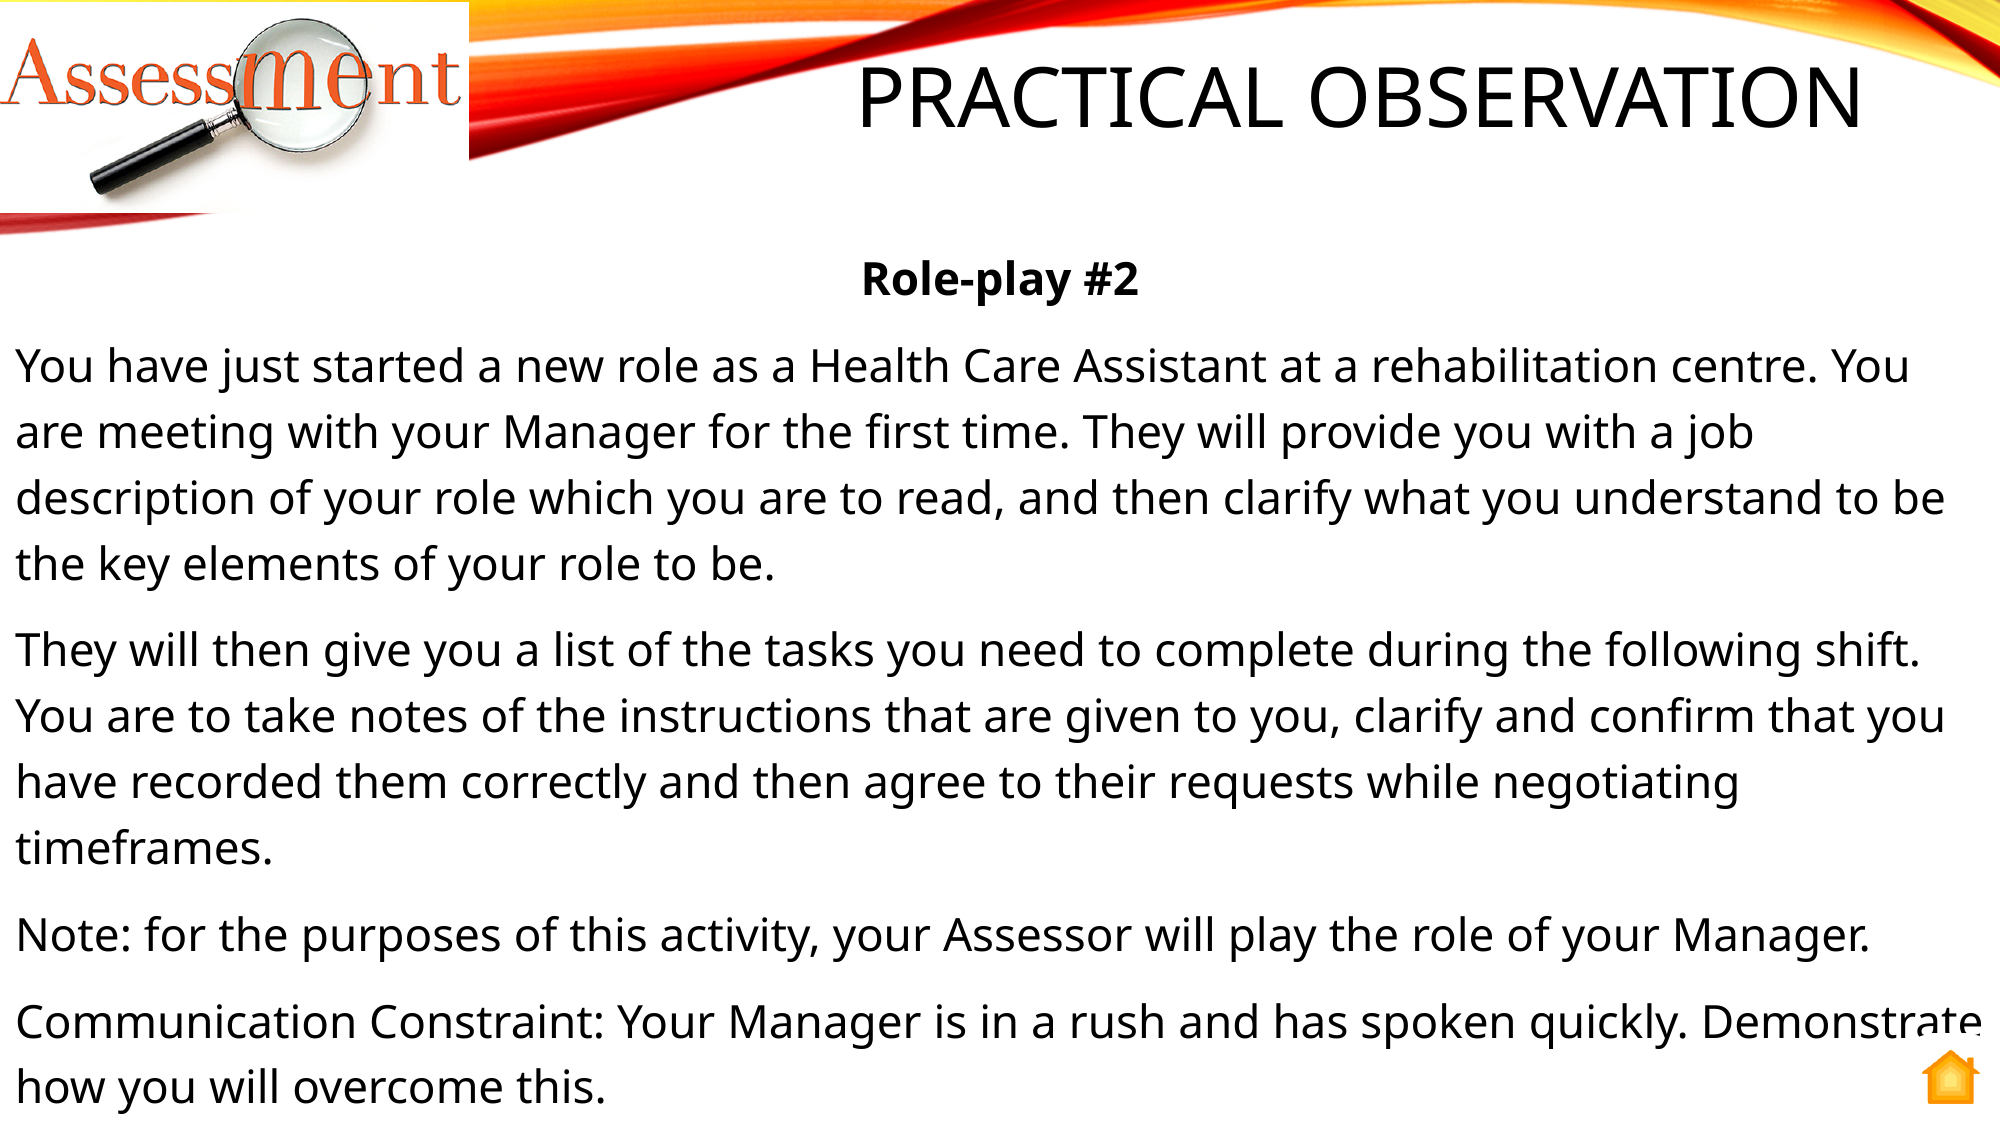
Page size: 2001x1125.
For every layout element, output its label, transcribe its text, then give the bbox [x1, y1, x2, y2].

picture [0, 0, 2000, 231]
title Practical Observation [469, 33, 1882, 168]
picture [1904, 1032, 1996, 1123]
list Role-play #2 You have just started a new role as a Health Care Assistant at a rehabilitation centre. You are meeting with your Manager for the first time. They will provide you with a job description of your role which you are to read, and then clarify what you understand to be the key elements of your role to be. They will then give you a list of the tasks you need to complete during the following shift. You are to take notes of the instructions that are given to you, clarify and confirm that you have recorded them correctly and then agree to their requests while negotiating timeframes. Note: for the purposes of this activity, your Assessor will play the role of your Manager. Communication Constraint: Your Manager is in a rush and has spoken quickly. Demonstrate how you will overcome this. [0, 231, 2000, 1123]
